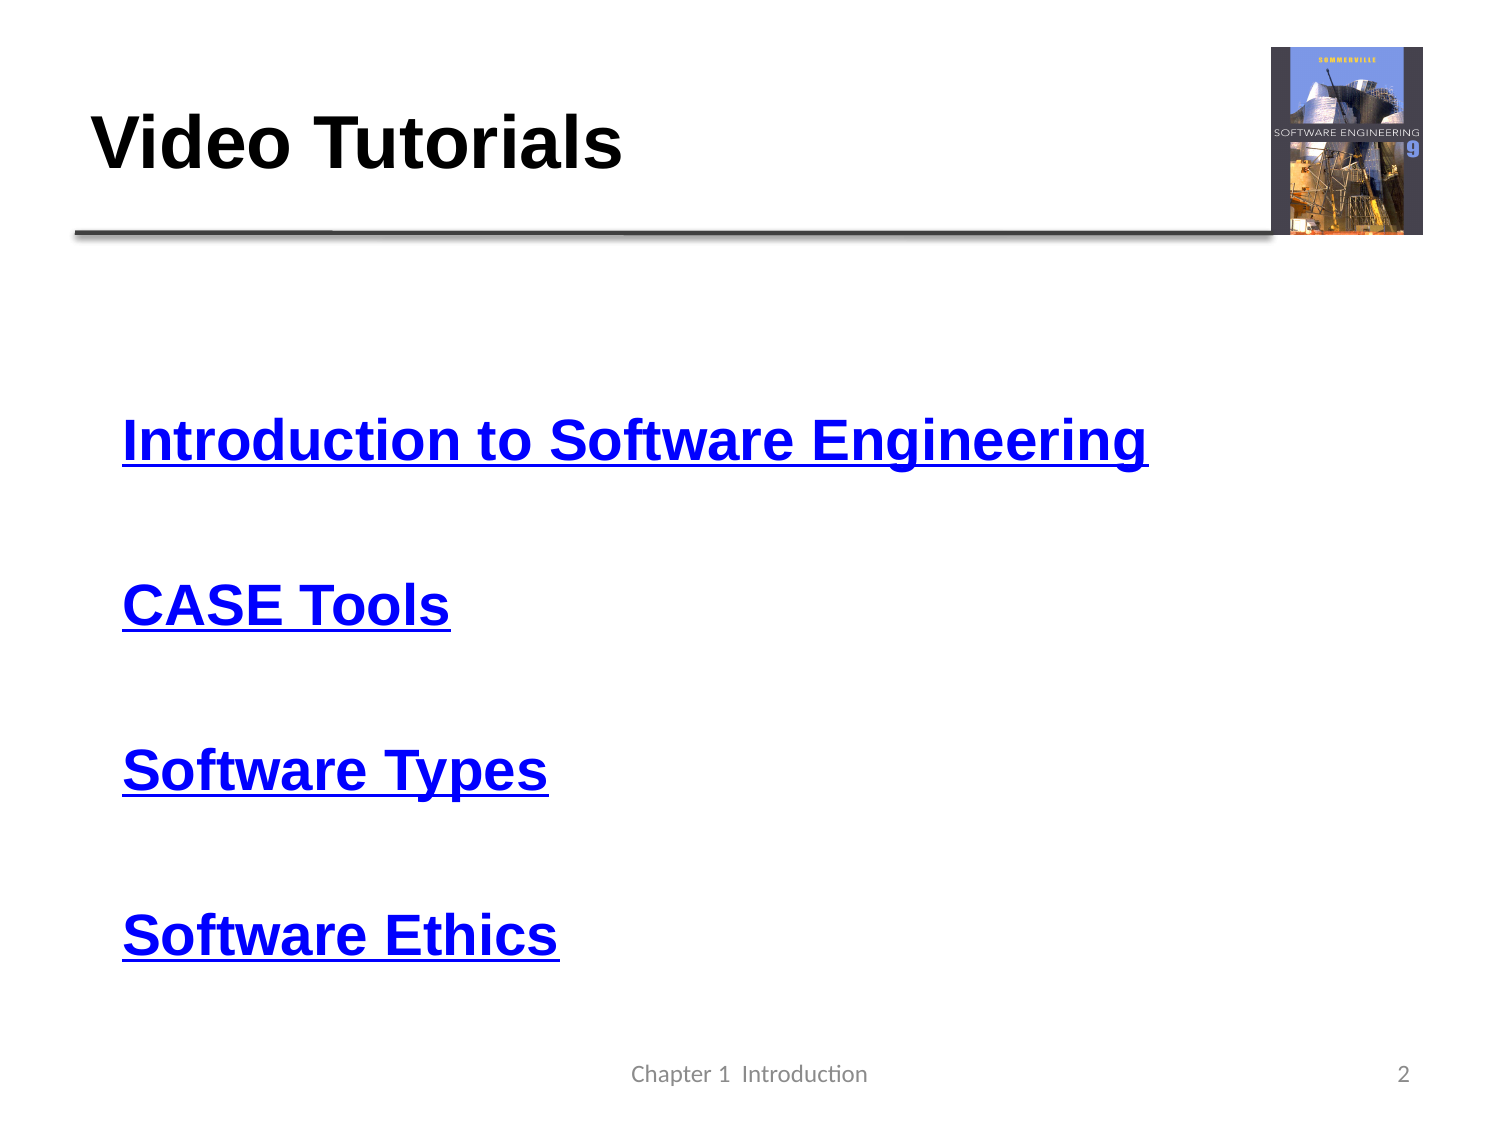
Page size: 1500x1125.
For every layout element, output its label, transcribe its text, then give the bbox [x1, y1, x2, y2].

footer Chapter 1 Introduction [512, 1042, 988, 1103]
picture [1272, 47, 1423, 235]
title Video Tutorials [74, 44, 1272, 233]
slide_number 2 [1074, 1042, 1425, 1103]
list Introduction to Software Engineering CASE Tools Software Types Software Ethics [107, 324, 1370, 970]
